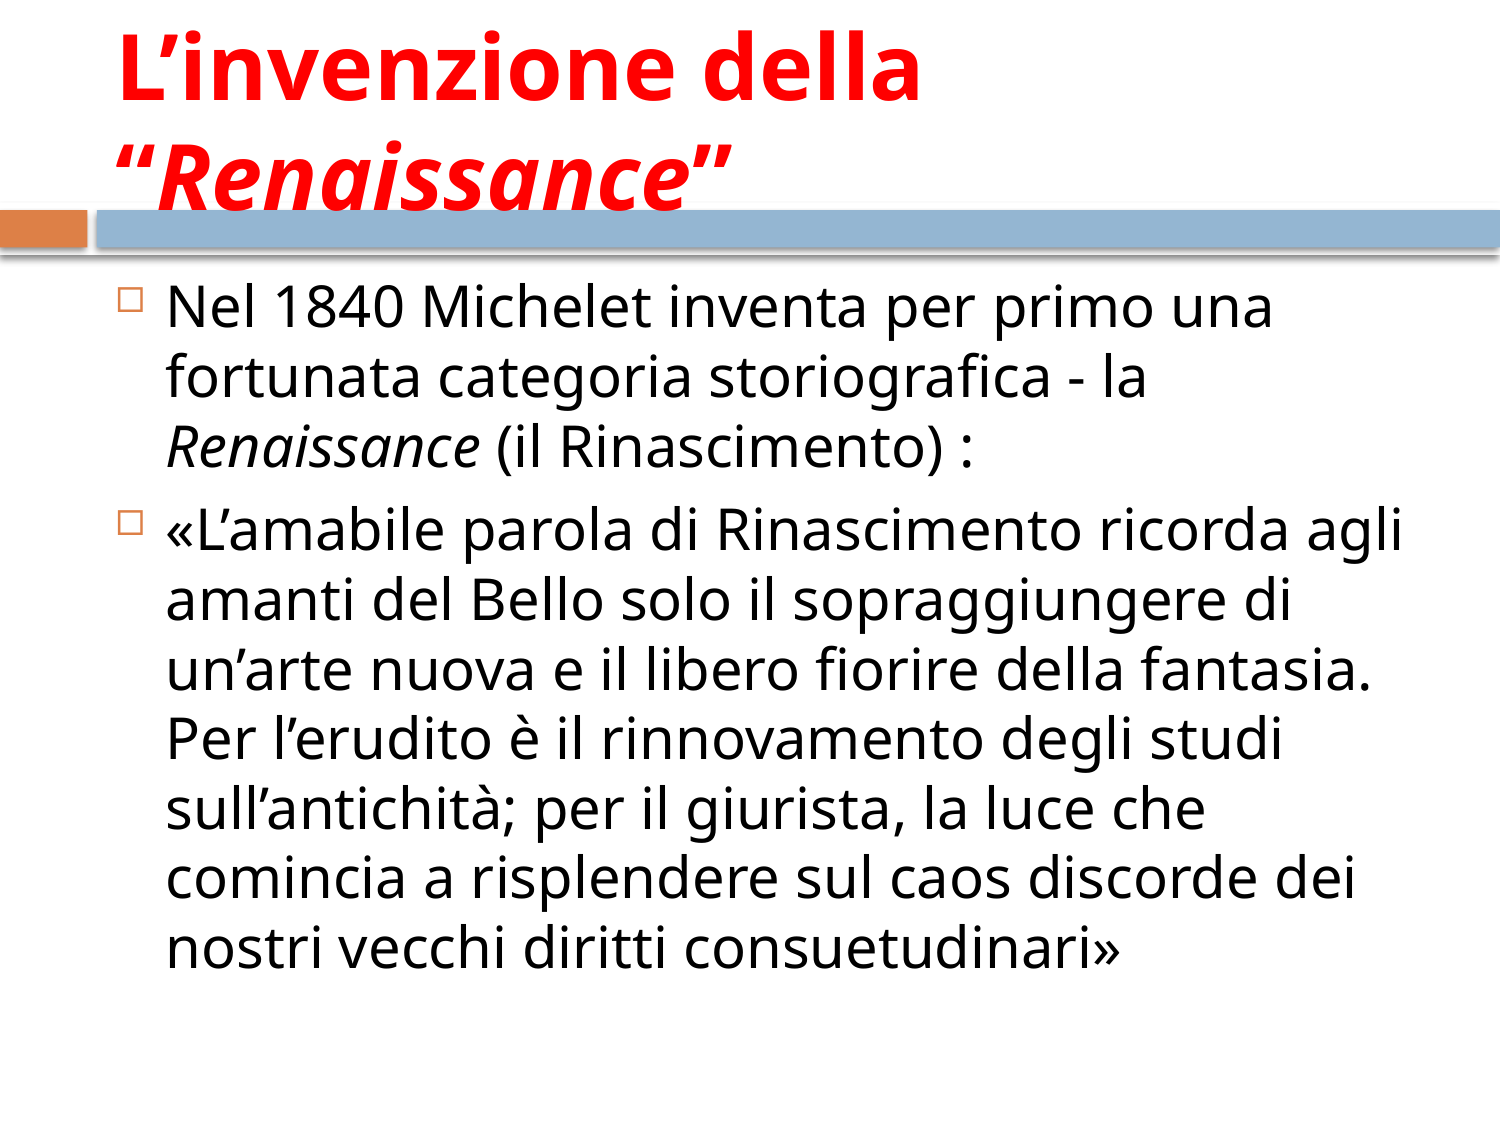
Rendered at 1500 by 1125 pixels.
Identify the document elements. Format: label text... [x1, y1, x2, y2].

list Nel 1840 Michelet inventa per primo una fortunata categoria storiografica - la Renaissance (il Rinascimento) : «L’amabile parola di Rinascimento ricorda agli amanti del Bello solo il sopraggiungere di un’arte nuova e il libero fiorire della fantasia. Per l’erudito è il rinnovamento degli studi sull’antichità; per il giurista, la luce che comincia a risplendere sul caos discorde dei nostri vecchi diritti consuetudinari» [100, 262, 1438, 1000]
title L’invenzione della “Renaissance” [100, 37, 1438, 200]
